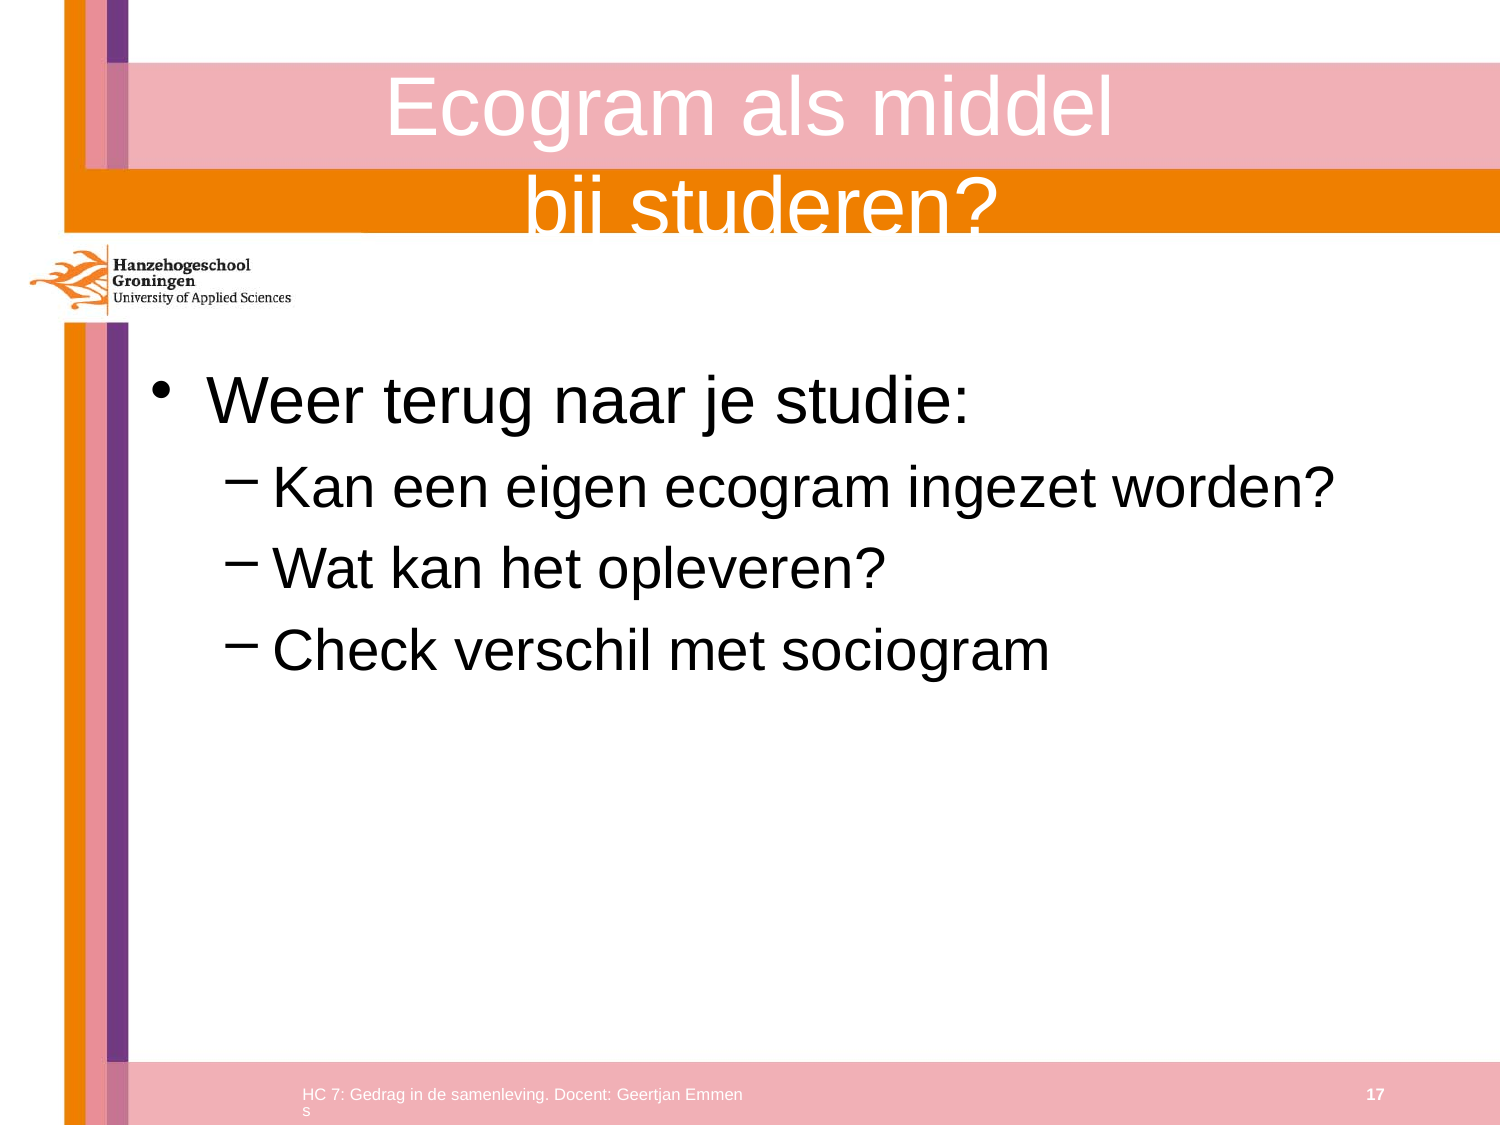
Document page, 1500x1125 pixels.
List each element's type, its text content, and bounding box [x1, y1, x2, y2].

picture [0, 0, 1500, 1125]
title Ecogram als middel bij studeren? [75, 45, 1425, 233]
list Weer terug naar je studie: Kan een eigen ecogram ingezet worden? Wat kan het opleveren? Check verschil met sociogram [135, 349, 1425, 1005]
footer HC 7: Gedrag in de samenleving. Docent: Geertjan Emmens [287, 1055, 763, 1125]
slide_number 17 [924, 1055, 1401, 1125]
